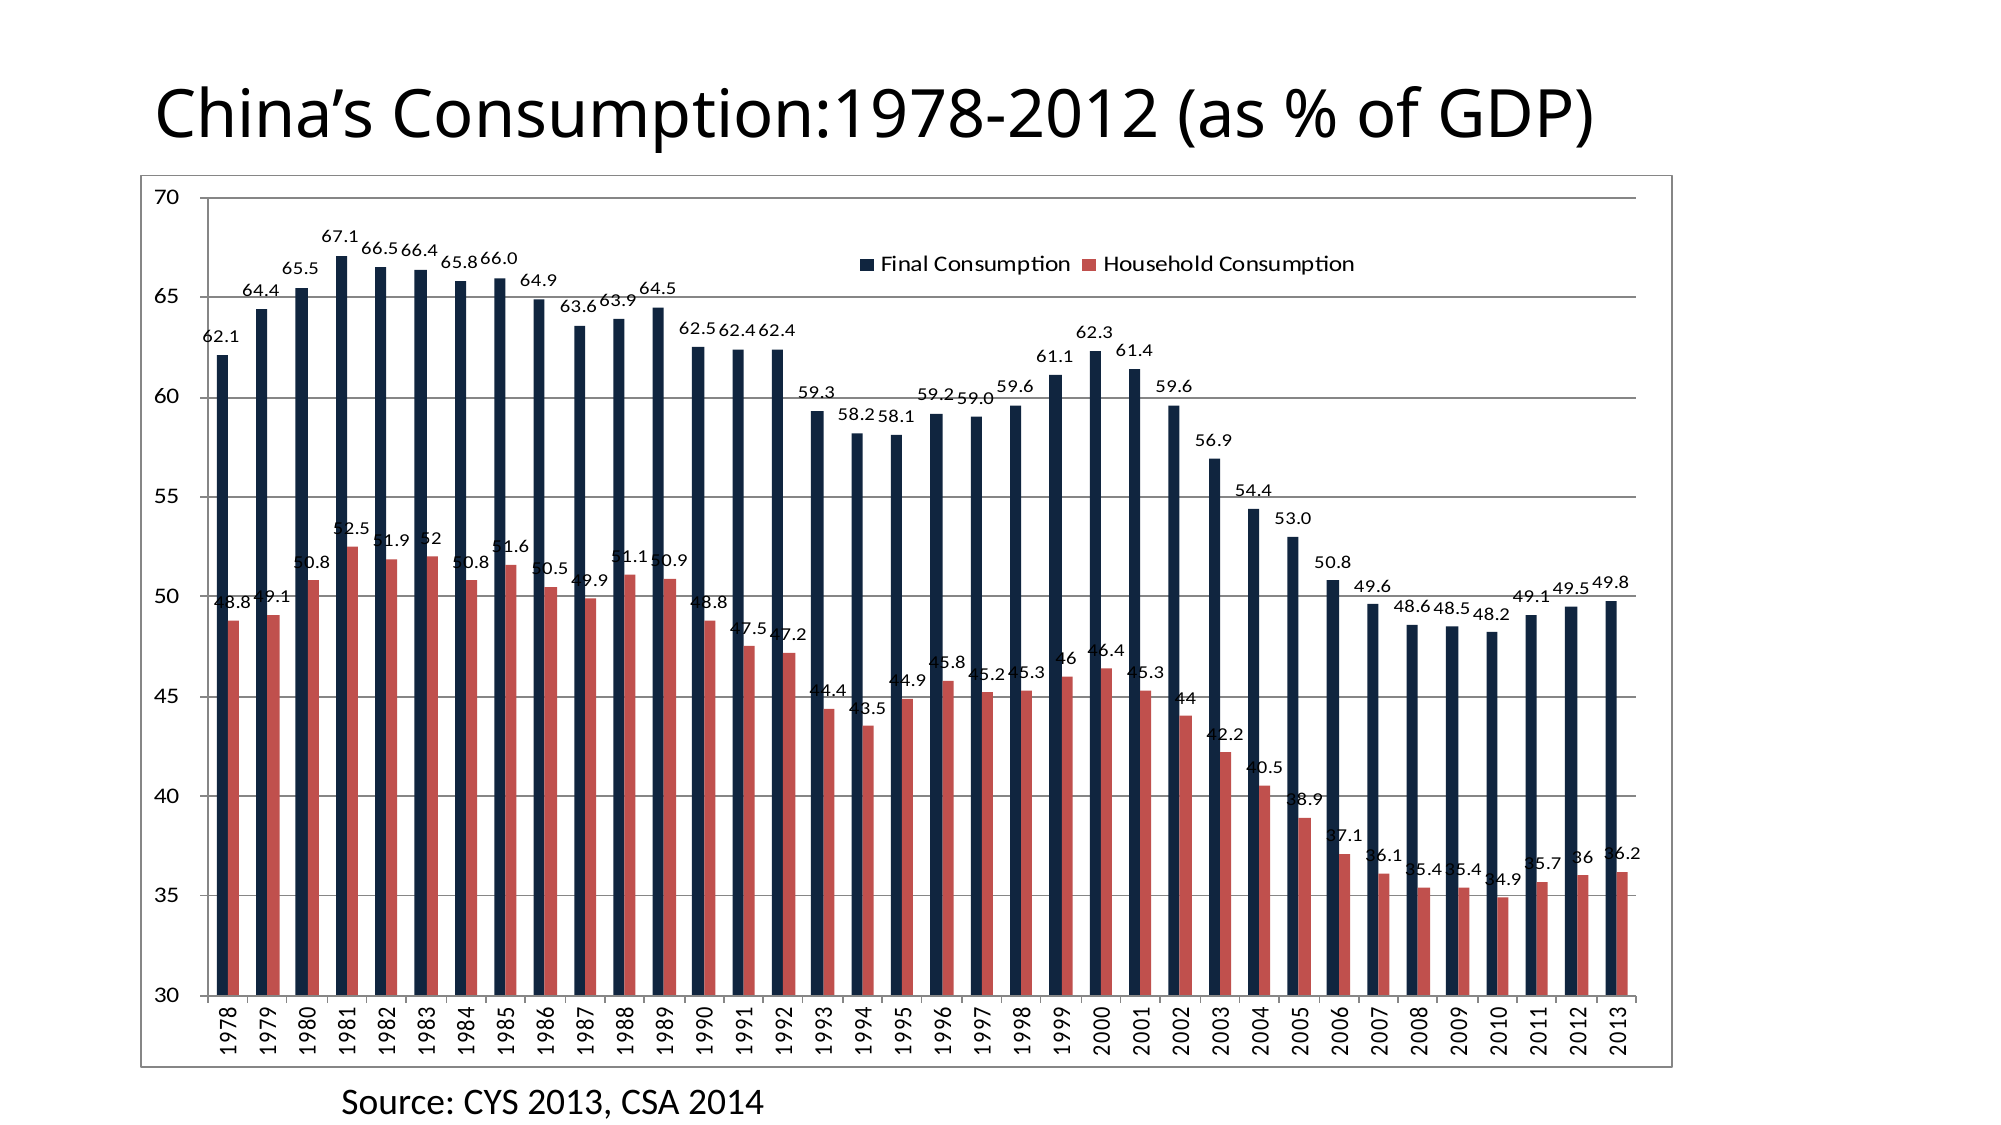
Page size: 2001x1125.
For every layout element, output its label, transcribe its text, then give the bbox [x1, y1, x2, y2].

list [132, 167, 1680, 1074]
title China’s Consumption:1978-2012 (as % of GDP) [139, 7, 1865, 225]
text_box Source: CYS 2013, CSA 2014 [326, 1074, 918, 1125]
